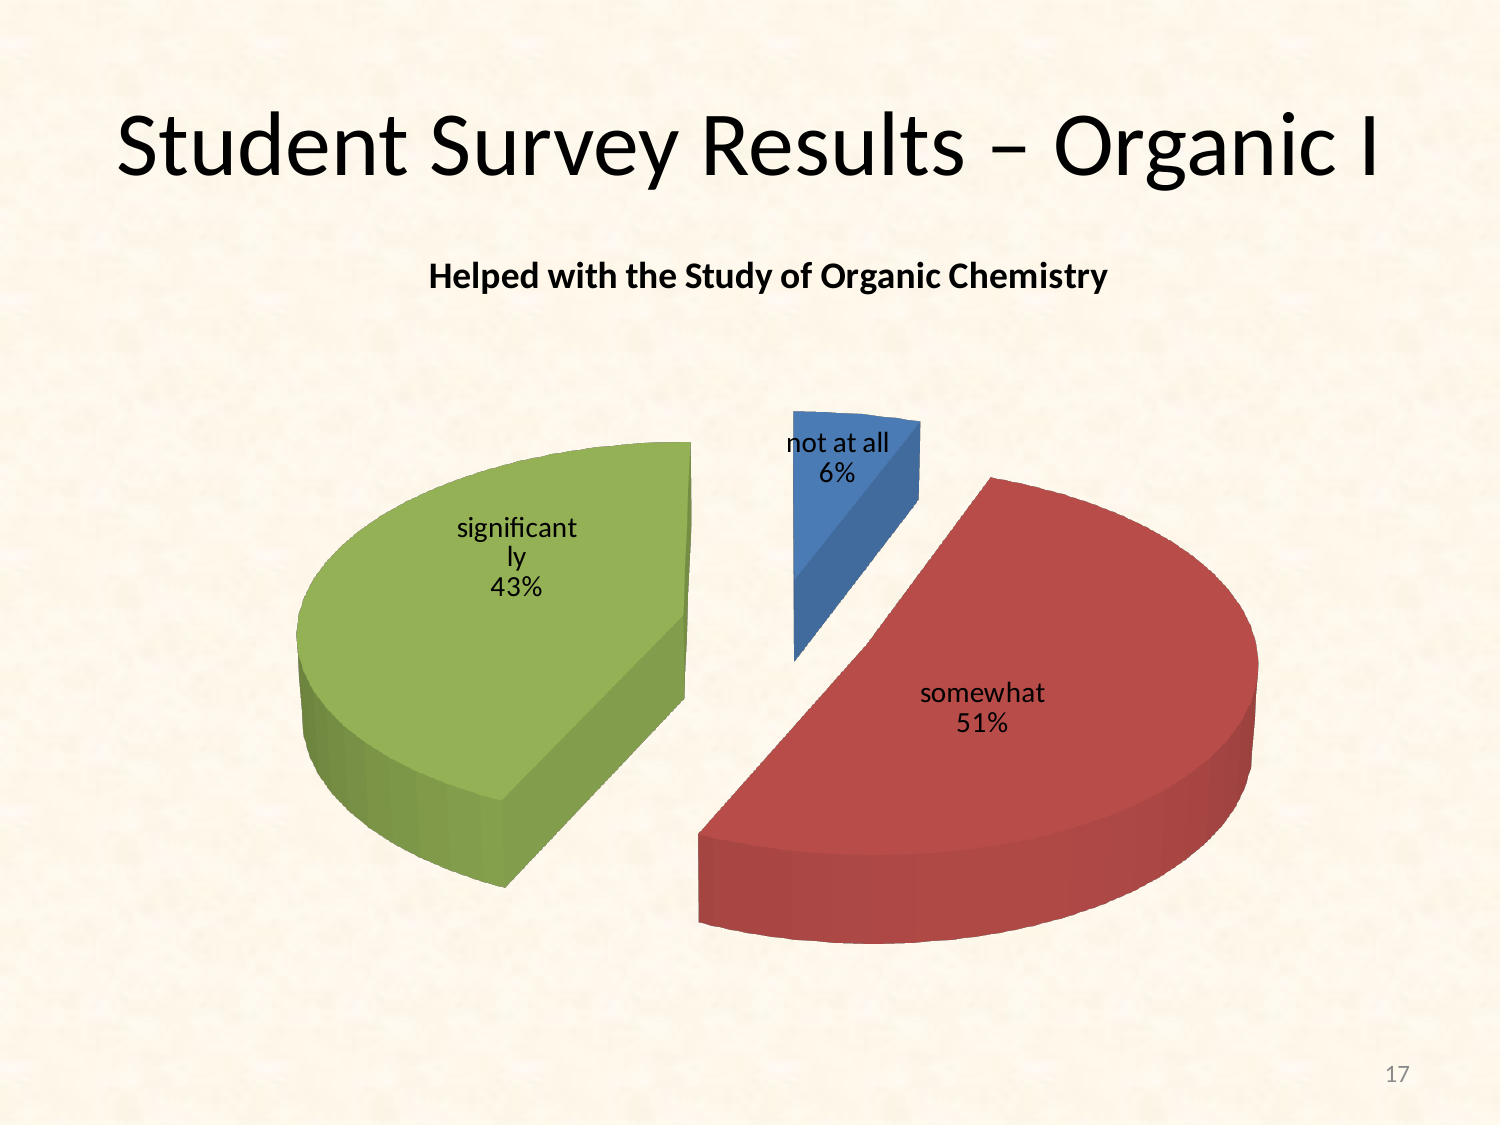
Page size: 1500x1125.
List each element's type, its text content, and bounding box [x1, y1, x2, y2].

chart [112, 224, 1426, 1026]
slide_number 17 [1074, 1042, 1425, 1103]
title Student Survey Results – Organic I [75, 45, 1425, 233]
